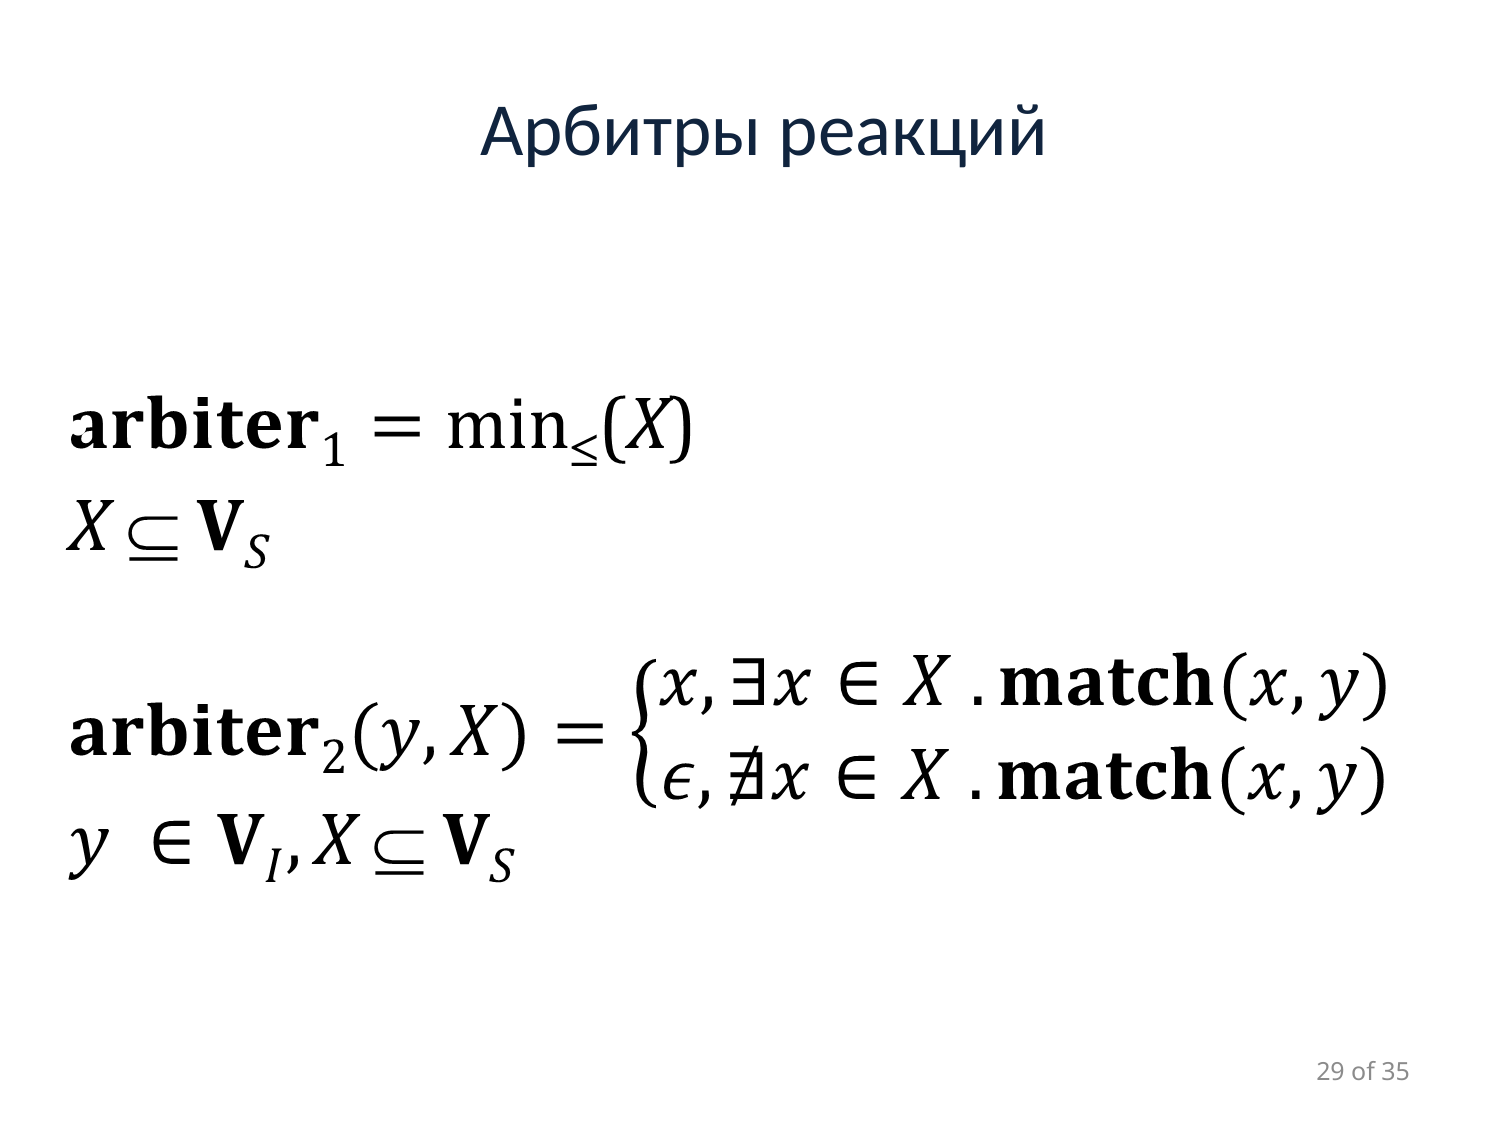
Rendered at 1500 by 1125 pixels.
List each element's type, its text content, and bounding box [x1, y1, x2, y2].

slide_number 29 of 35 [1074, 1042, 1425, 1103]
title Арбитры реакций [27, 0, 1500, 280]
picture [53, 385, 1471, 976]
